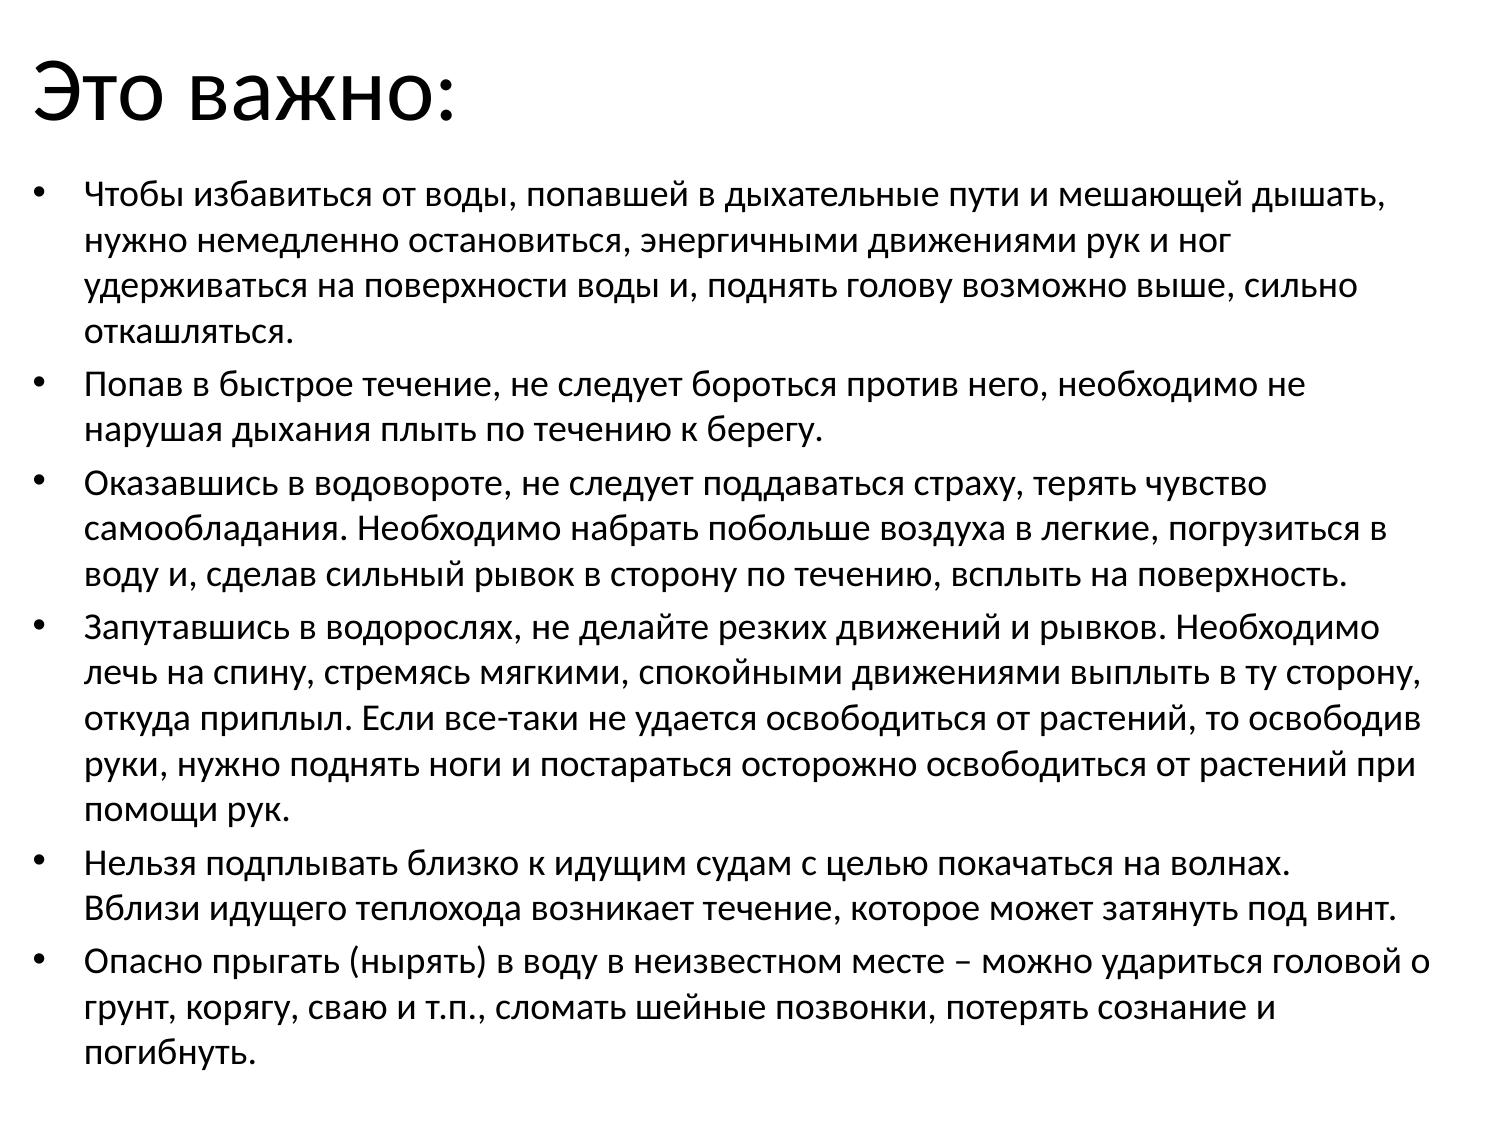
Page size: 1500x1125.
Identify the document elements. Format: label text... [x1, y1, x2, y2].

title Это важно: [17, 19, 1368, 149]
list Чтобы избавиться от воды, попавшей в дыхательные пути и мешающей дышать, нужно немедленно остановиться, энергичными движениями рук и ног удерживаться на поверхности воды и, поднять голову возможно выше, сильно откашляться. Попав в быстрое течение, не следует бороться против него, необходимо не нарушая дыхания плыть по течению к берегу. Оказавшись в водовороте, не следует поддаваться страху, терять чувство самообладания. Необходимо набрать побольше воздуха в легкие, погрузиться в воду и, сделав сильный рывок в сторону по течению, всплыть на поверхность. Запутавшись в водорослях, не делайте резких движений и рывков. Необходимо лечь на спину, стремясь мягкими, спокойными движениями выплыть в ту сторону, откуда приплыл. Если все-таки не удается освободиться от растений, то освободив руки, нужно поднять ноги и постараться осторожно освободиться от растений при помощи рук. Нельзя подплывать близко к идущим судам с целью покачаться на волнах. Вблизи идущего теплохода возникает течение, которое может затянуть под винт. Опасно прыгать (нырять) в воду в неизвестном месте – можно удариться головой о грунт, корягу, сваю и т.п., сломать шейные позвонки, потерять сознание и погибнуть. [17, 160, 1471, 1094]
